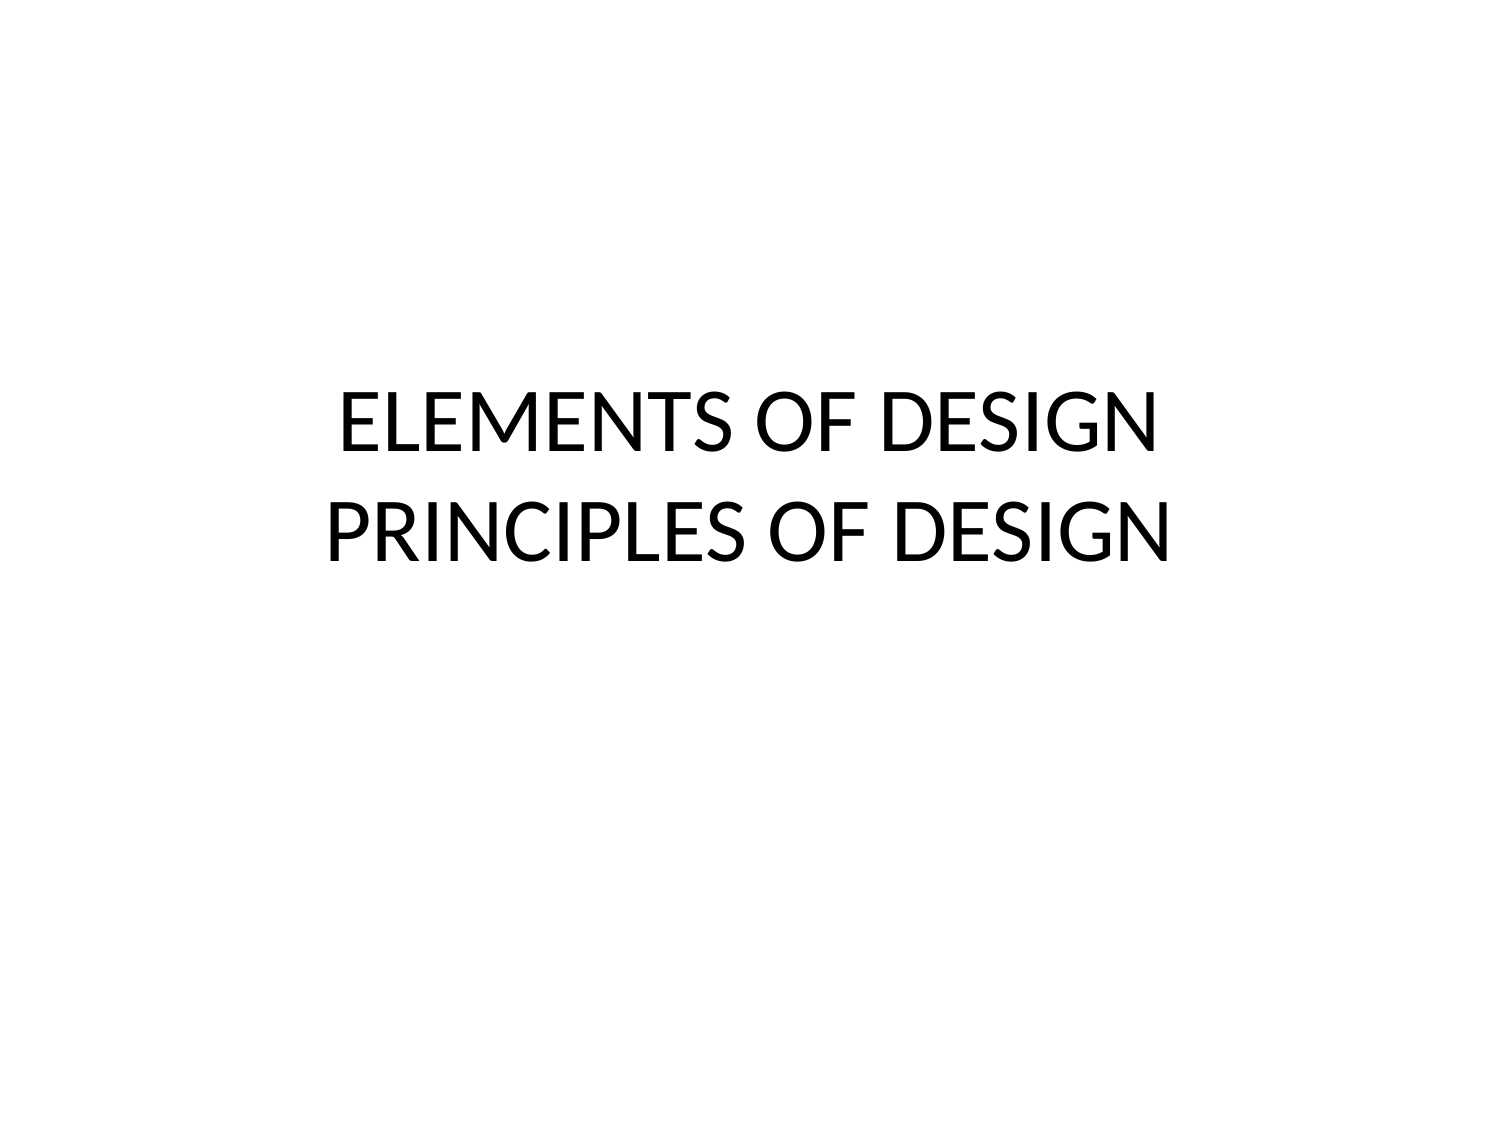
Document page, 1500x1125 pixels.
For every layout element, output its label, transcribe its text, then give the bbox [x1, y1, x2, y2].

title ELEMENTS OF DESIGN PRINCIPLES OF DESIGN [112, 349, 1388, 591]
